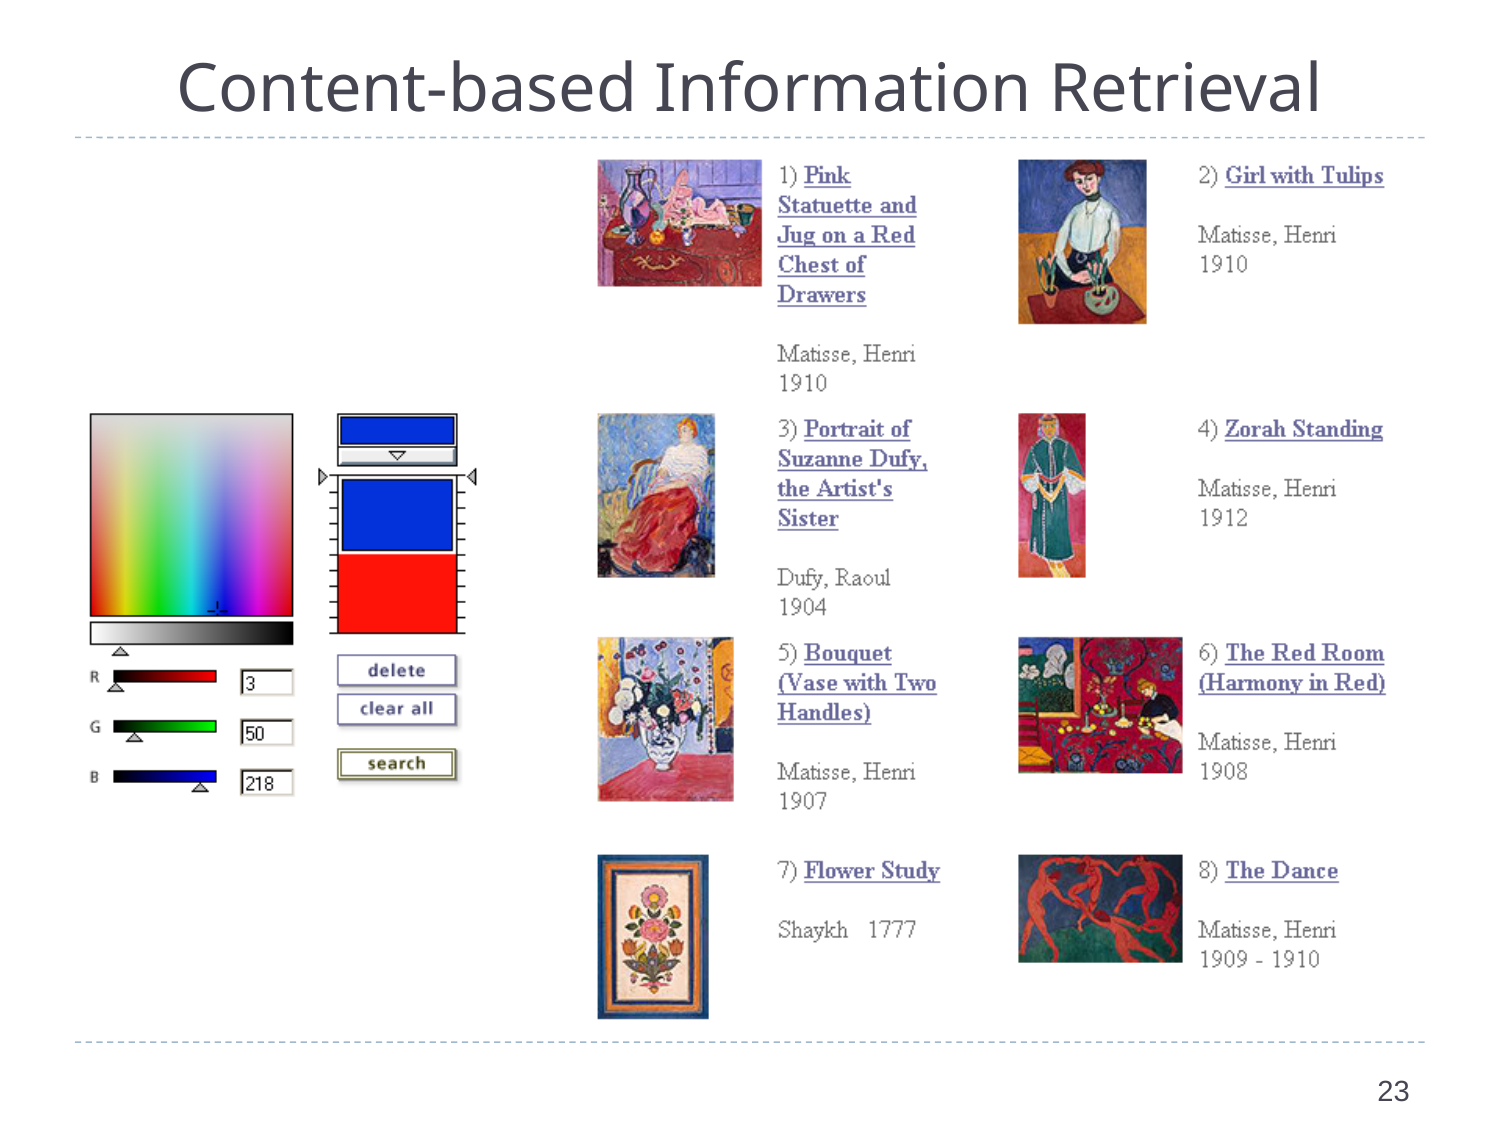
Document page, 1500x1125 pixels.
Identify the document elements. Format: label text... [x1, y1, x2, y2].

picture [587, 149, 1405, 1035]
slide_number 23 [1362, 1065, 1500, 1125]
picture [62, 387, 498, 820]
title Content-based Information Retrieval [75, 7, 1425, 125]
